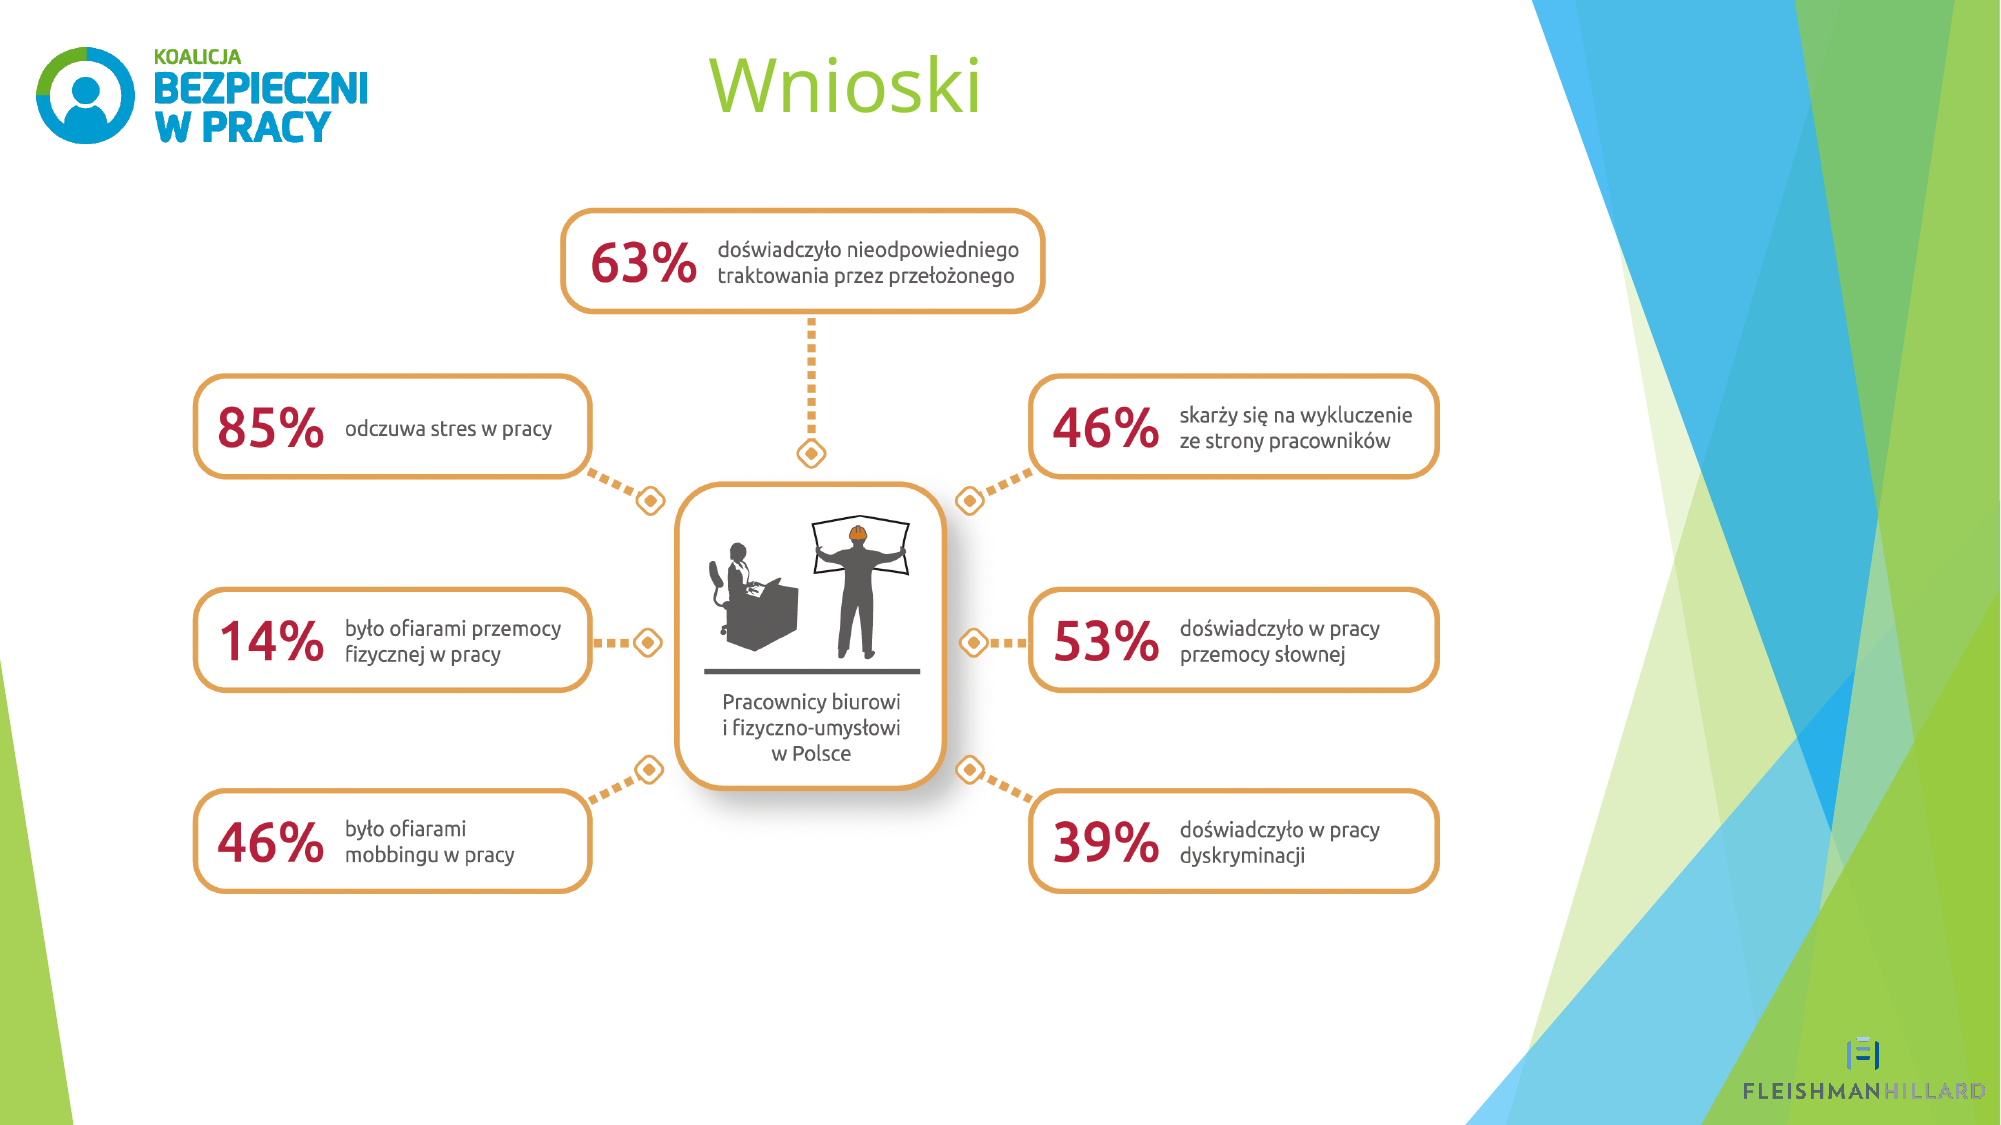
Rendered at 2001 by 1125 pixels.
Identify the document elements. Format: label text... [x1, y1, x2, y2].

picture [36, 47, 121, 122]
picture [1744, 1037, 1985, 1099]
picture [97, 47, 367, 144]
picture [36, 106, 72, 144]
title Wnioski [629, 29, 1064, 147]
picture [137, 162, 1510, 983]
